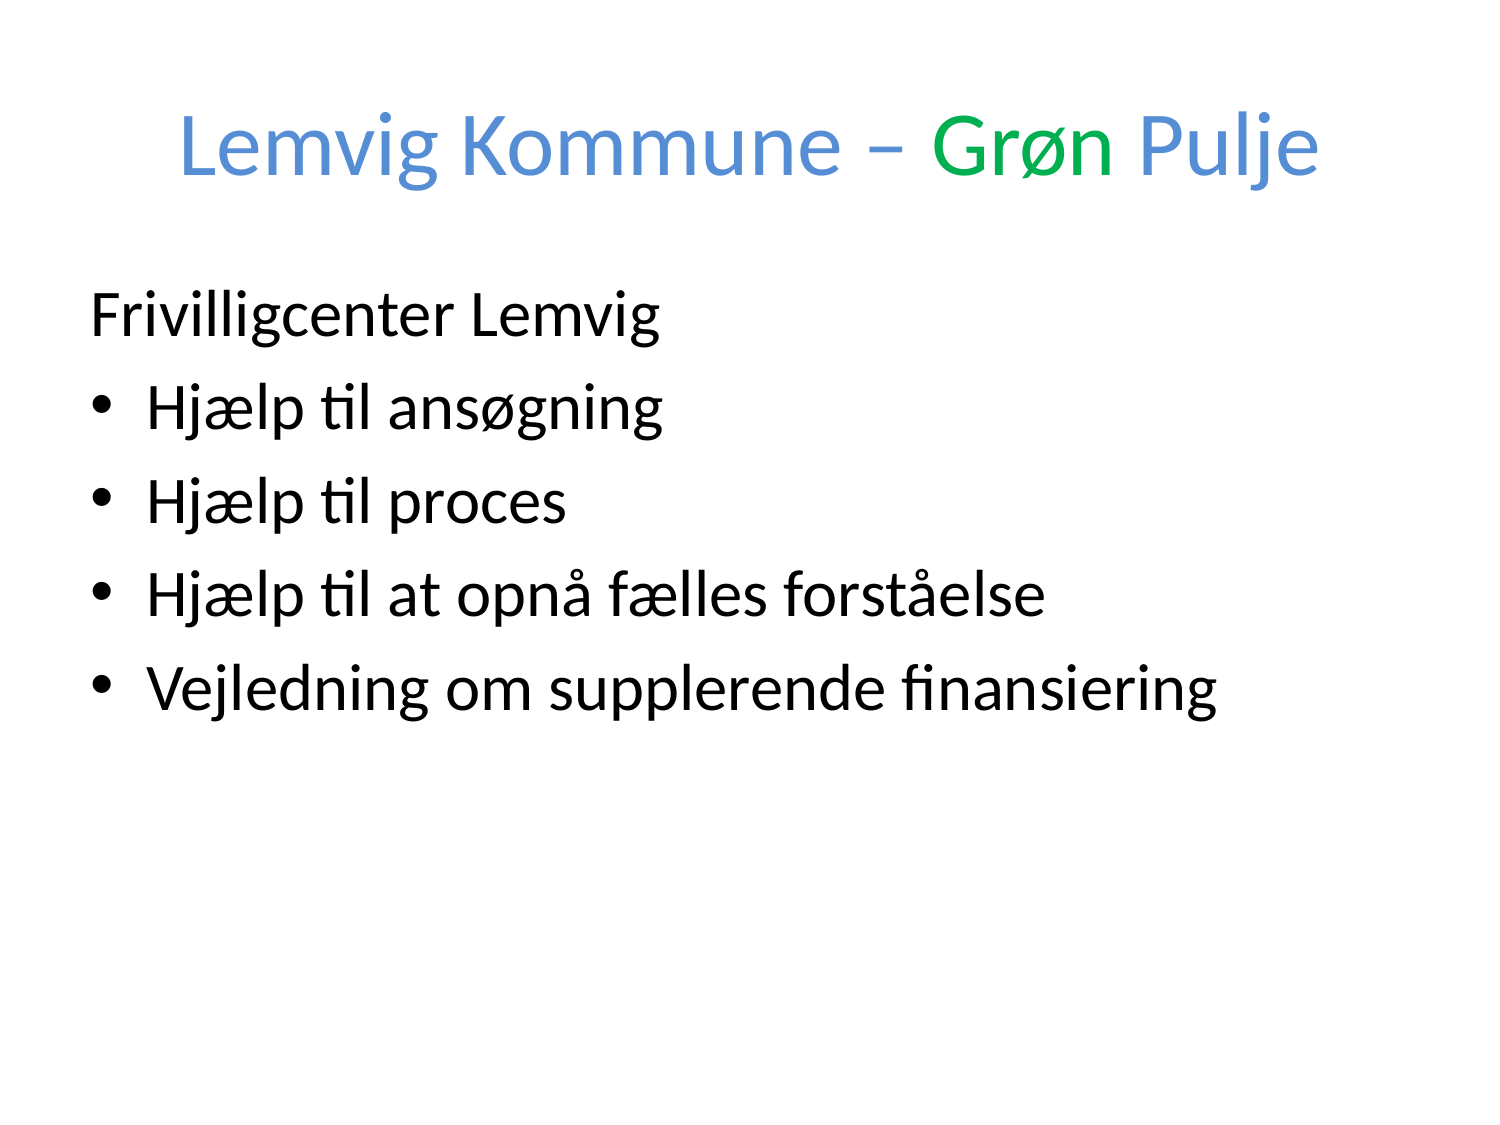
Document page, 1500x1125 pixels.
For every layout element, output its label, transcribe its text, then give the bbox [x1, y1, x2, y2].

list Frivilligcenter Lemvig Hjælp til ansøgning Hjælp til proces Hjælp til at opnå fælles forståelse Vejledning om supplerende finansiering [75, 262, 1425, 1005]
title Lemvig Kommune – Grøn Pulje [75, 45, 1425, 233]
